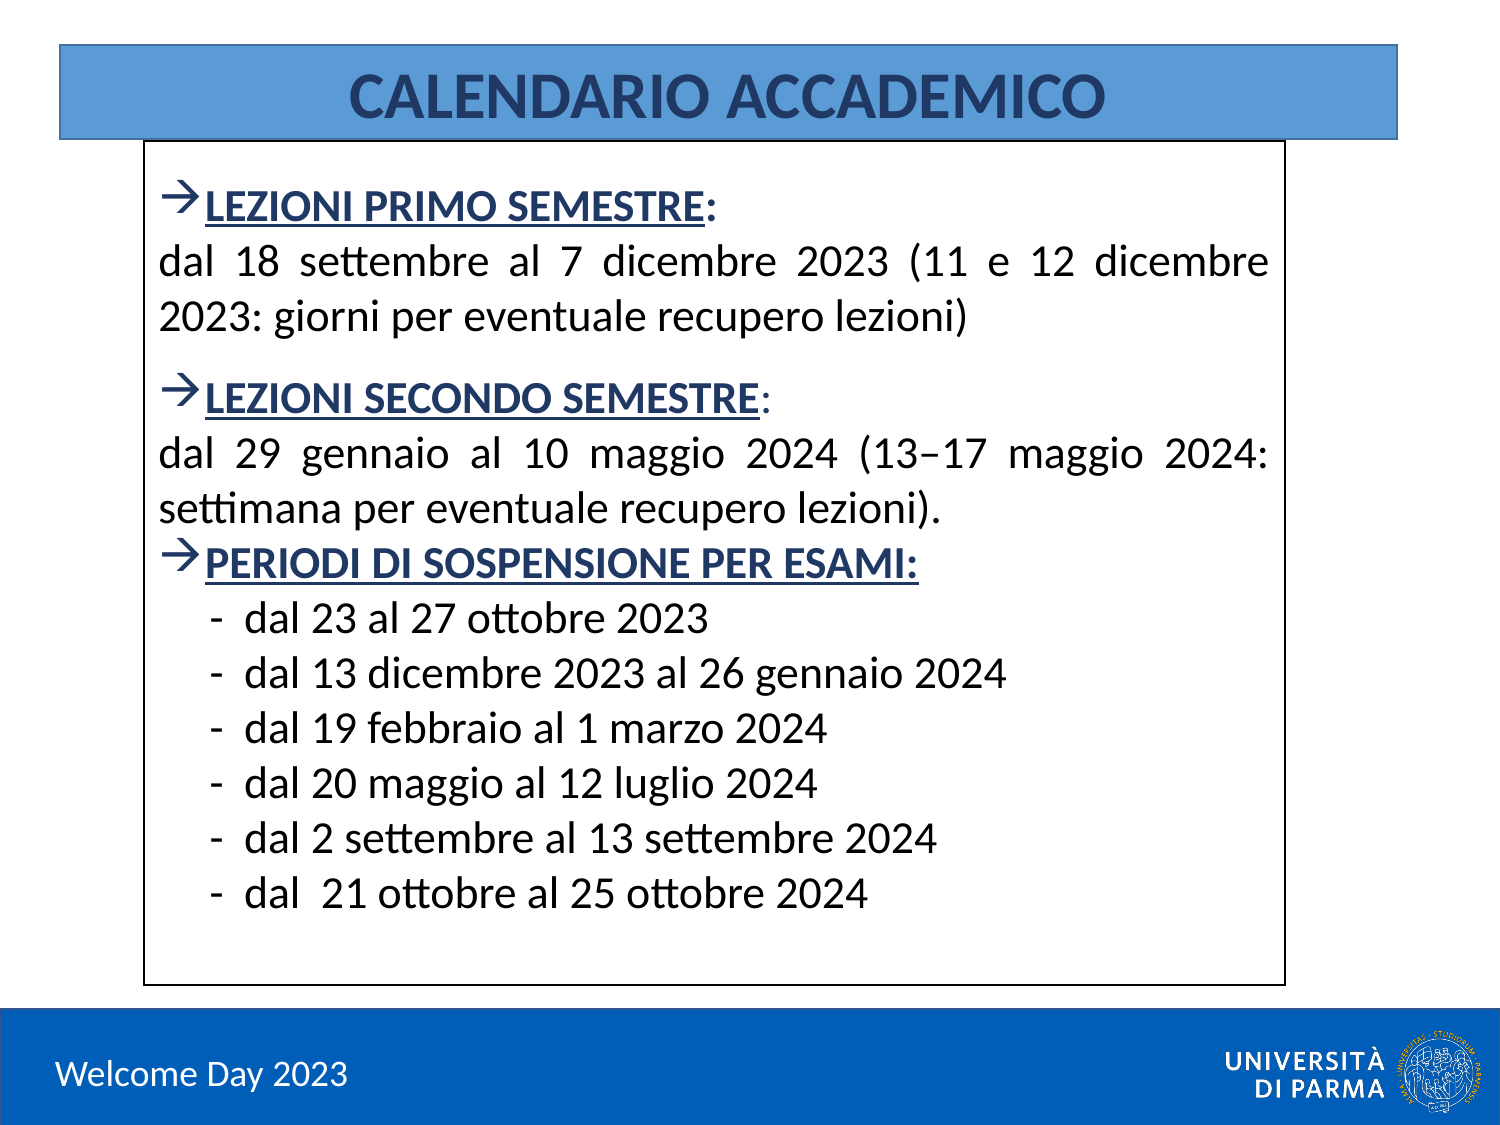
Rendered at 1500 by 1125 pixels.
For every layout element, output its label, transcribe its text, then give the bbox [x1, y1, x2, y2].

text_box CALENDARIO ACCADEMICO [59, 44, 1398, 140]
text_box LEZIONI PRIMO SEMESTRE: dal 18 settembre al 7 dicembre 2023 (11 e 12 dicembre 2023: giorni per eventuale recupero lezioni) LEZIONI SECONDO SEMESTRE: dal 29 gennaio al 10 maggio 2024 (13–17 maggio 2024: settimana per eventuale recupero lezioni). PERIODI DI SOSPENSIONE PER ESAMI: - dal 23 al 27 ottobre 2023 - dal 13 dicembre 2023 al 26 gennaio 2024 - dal 19 febbraio al 1 marzo 2024 - dal 20 maggio al 12 luglio 2024 - dal 2 settembre al 13 settembre 2024 - dal 21 ottobre al 25 ottobre 2024 [143, 140, 1286, 986]
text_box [0, 1008, 1500, 1125]
